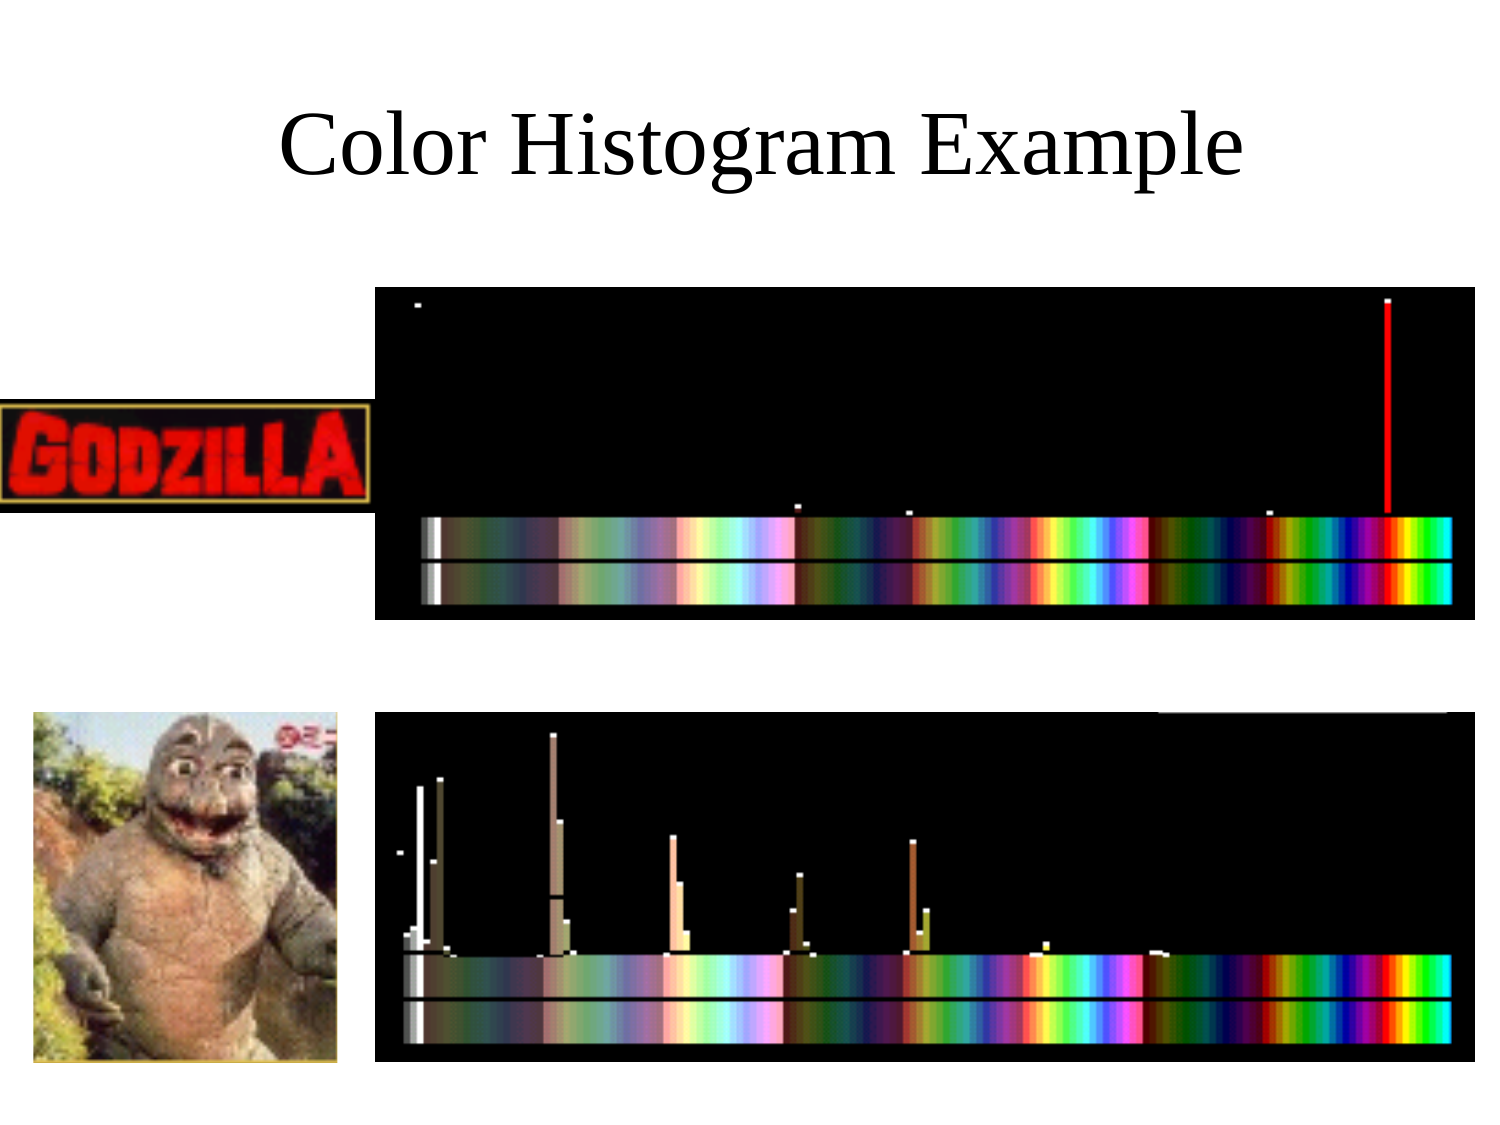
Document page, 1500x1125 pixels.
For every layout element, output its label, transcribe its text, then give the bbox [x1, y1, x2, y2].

picture [374, 712, 1475, 1062]
title Color Histogram Example [125, 62, 1400, 213]
picture [33, 712, 338, 1063]
picture [0, 287, 1475, 620]
